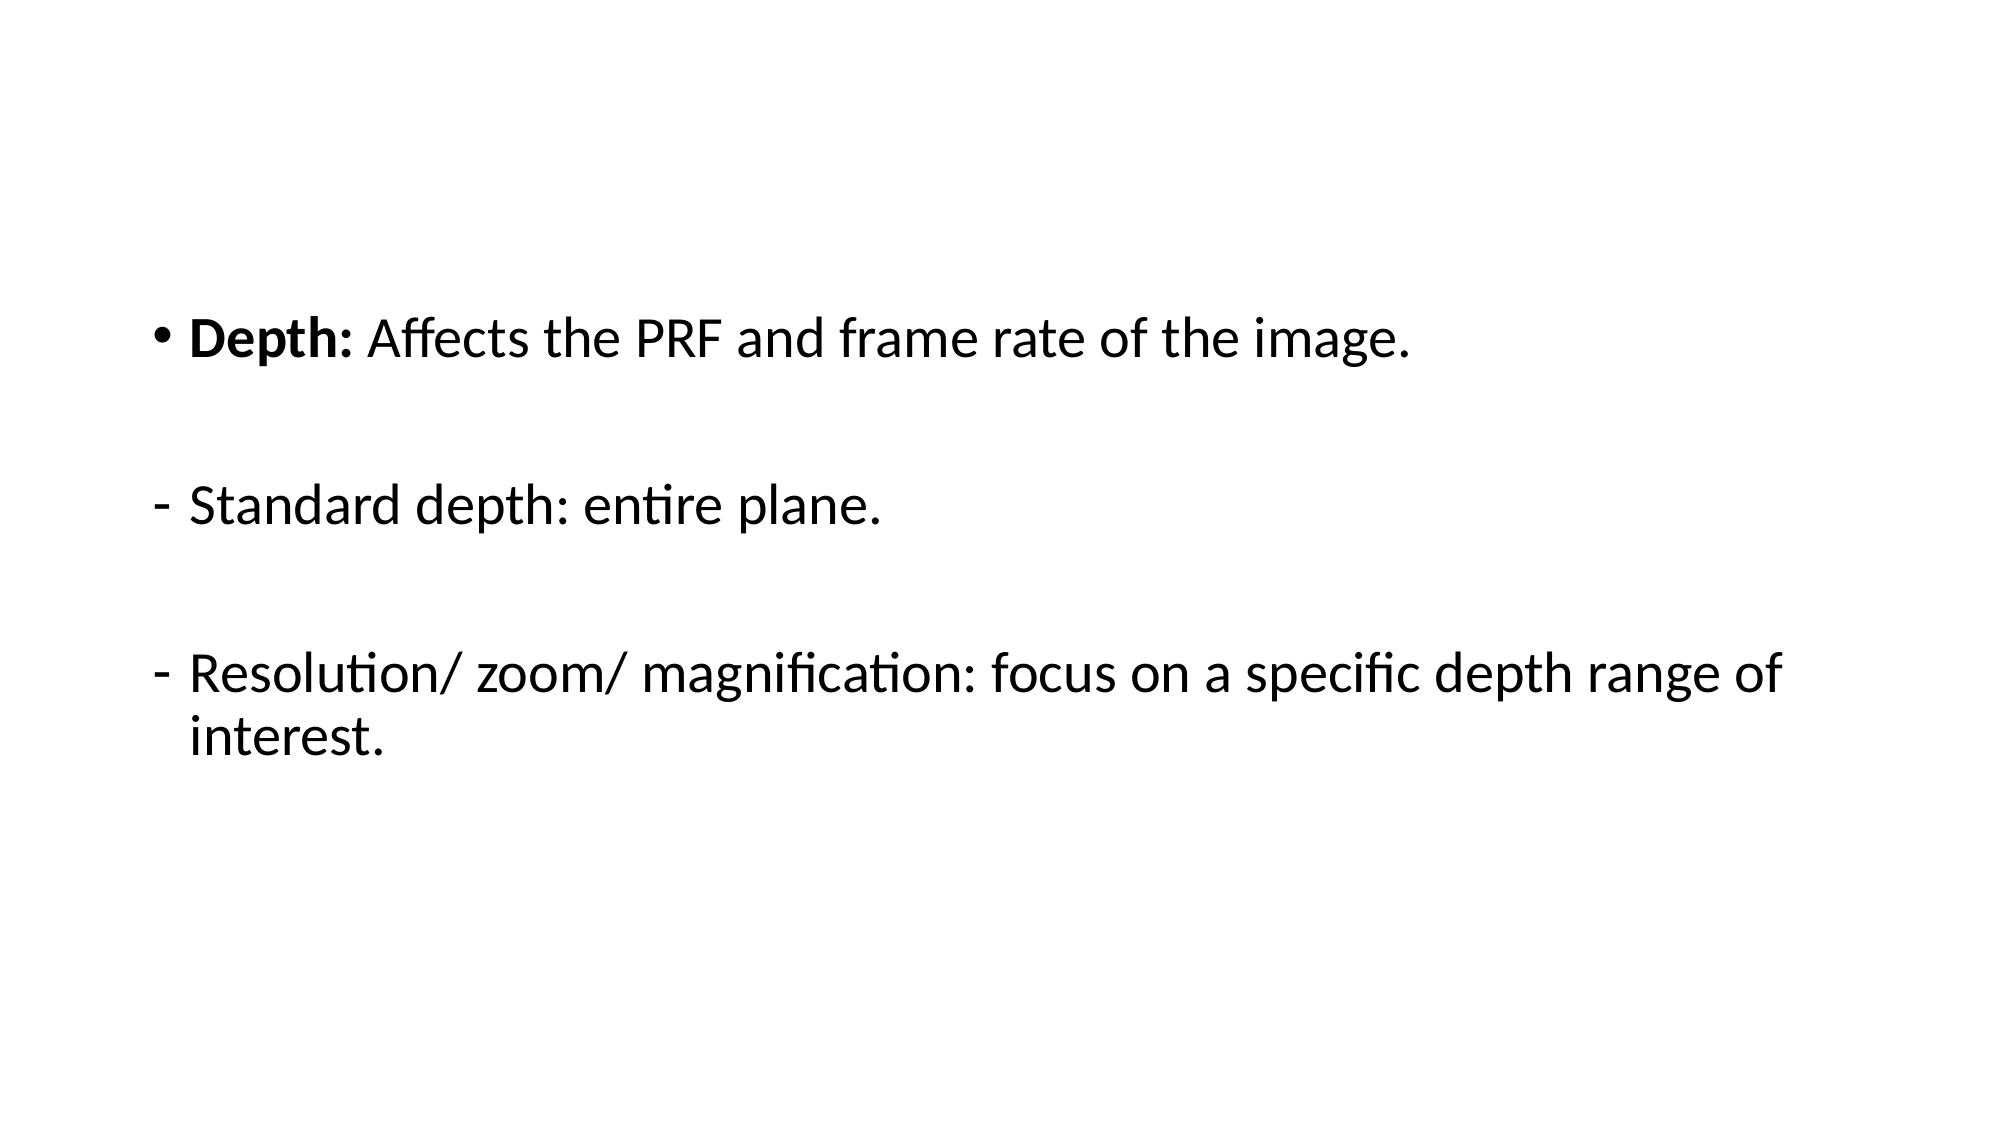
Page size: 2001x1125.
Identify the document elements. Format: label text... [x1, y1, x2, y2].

list Depth: Affects the PRF and frame rate of the image. Standard depth: entire plane. Resolution/ zoom/ magnification: focus on a specific depth range of interest. [137, 299, 1863, 1014]
